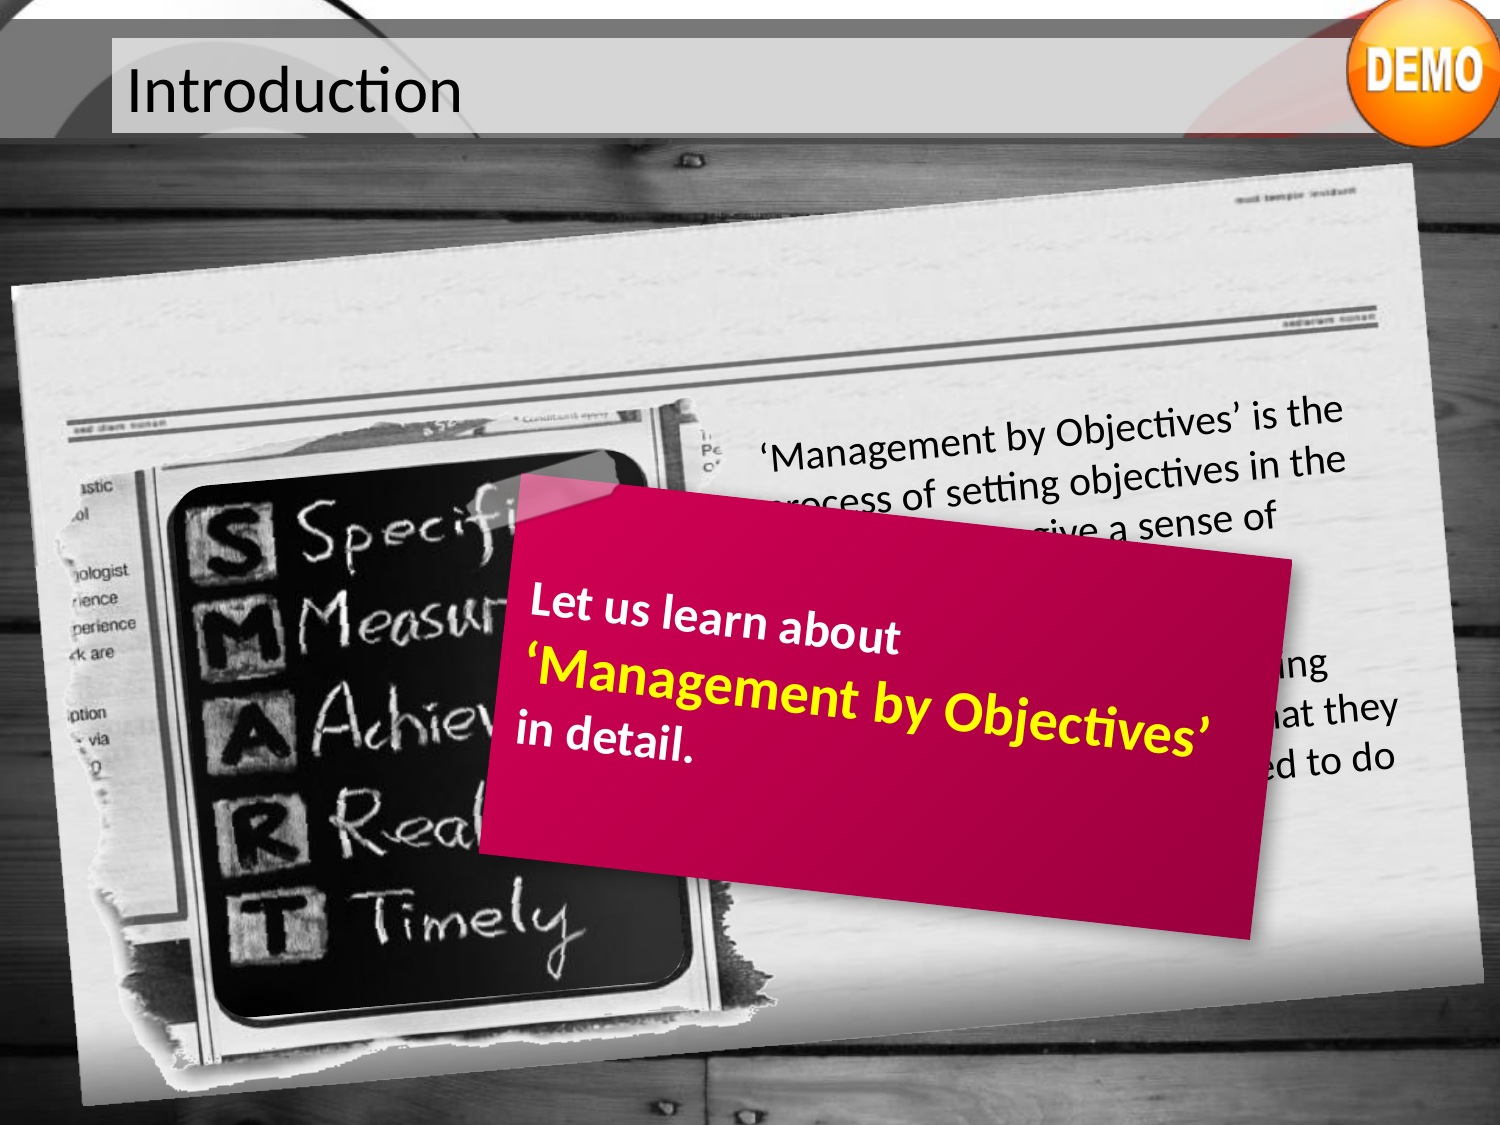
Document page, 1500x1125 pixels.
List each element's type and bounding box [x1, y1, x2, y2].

text_box [0, 0, 1341, 145]
picture [0, 0, 1500, 1125]
text_box [35, 222, 1451, 1125]
picture [192, 466, 665, 1001]
text_box [435, 489, 1276, 895]
